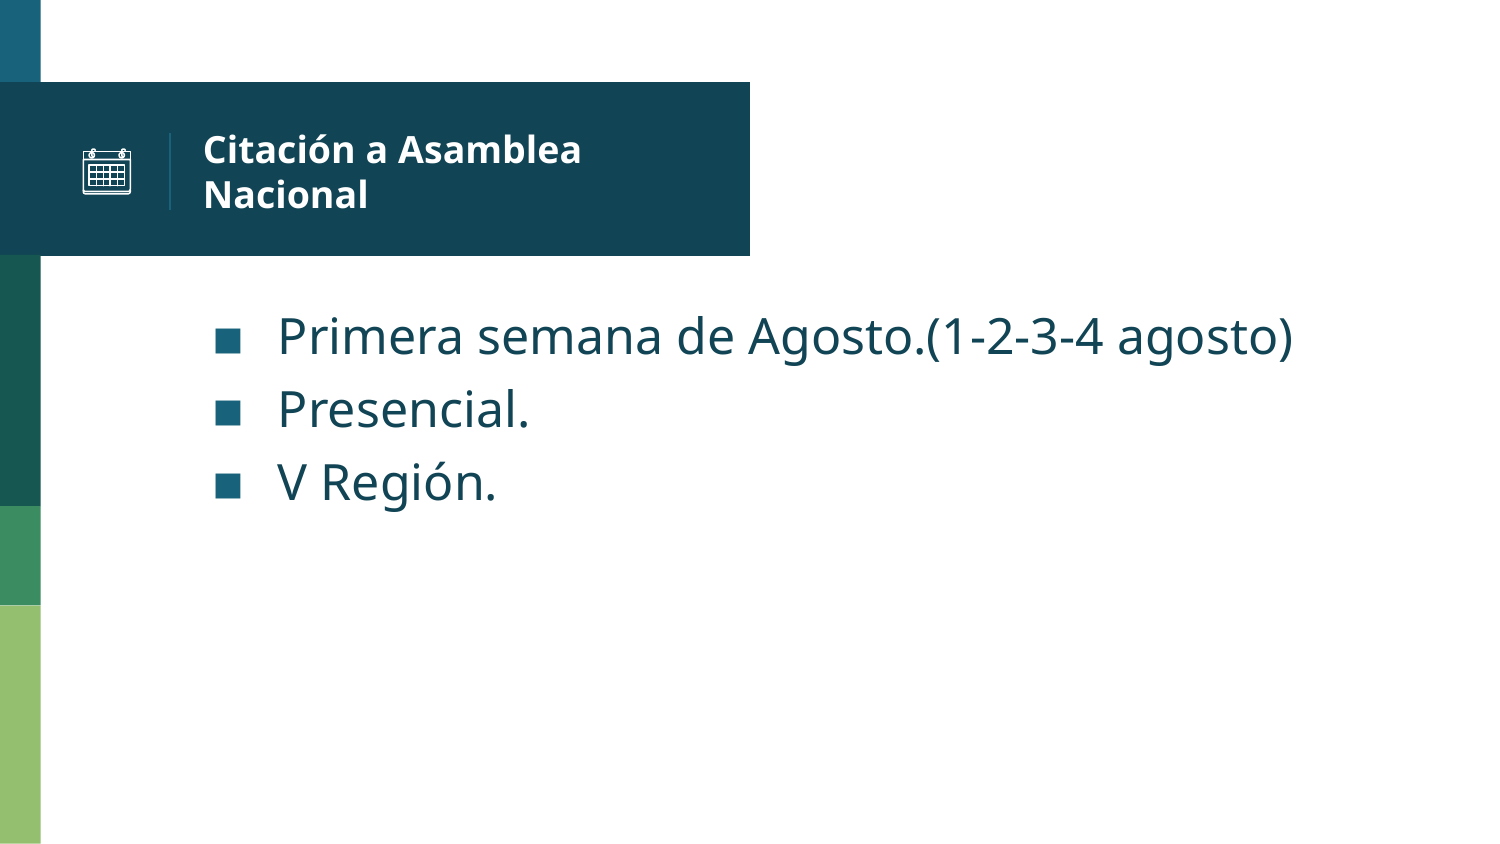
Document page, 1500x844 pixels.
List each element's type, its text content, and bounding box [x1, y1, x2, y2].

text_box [83, 148, 131, 194]
list Primera semana de Agosto.(1-2-3-4 agosto) Presencial. V Región. [187, 289, 1425, 808]
title Citación a Asamblea Nacional [187, 87, 715, 256]
